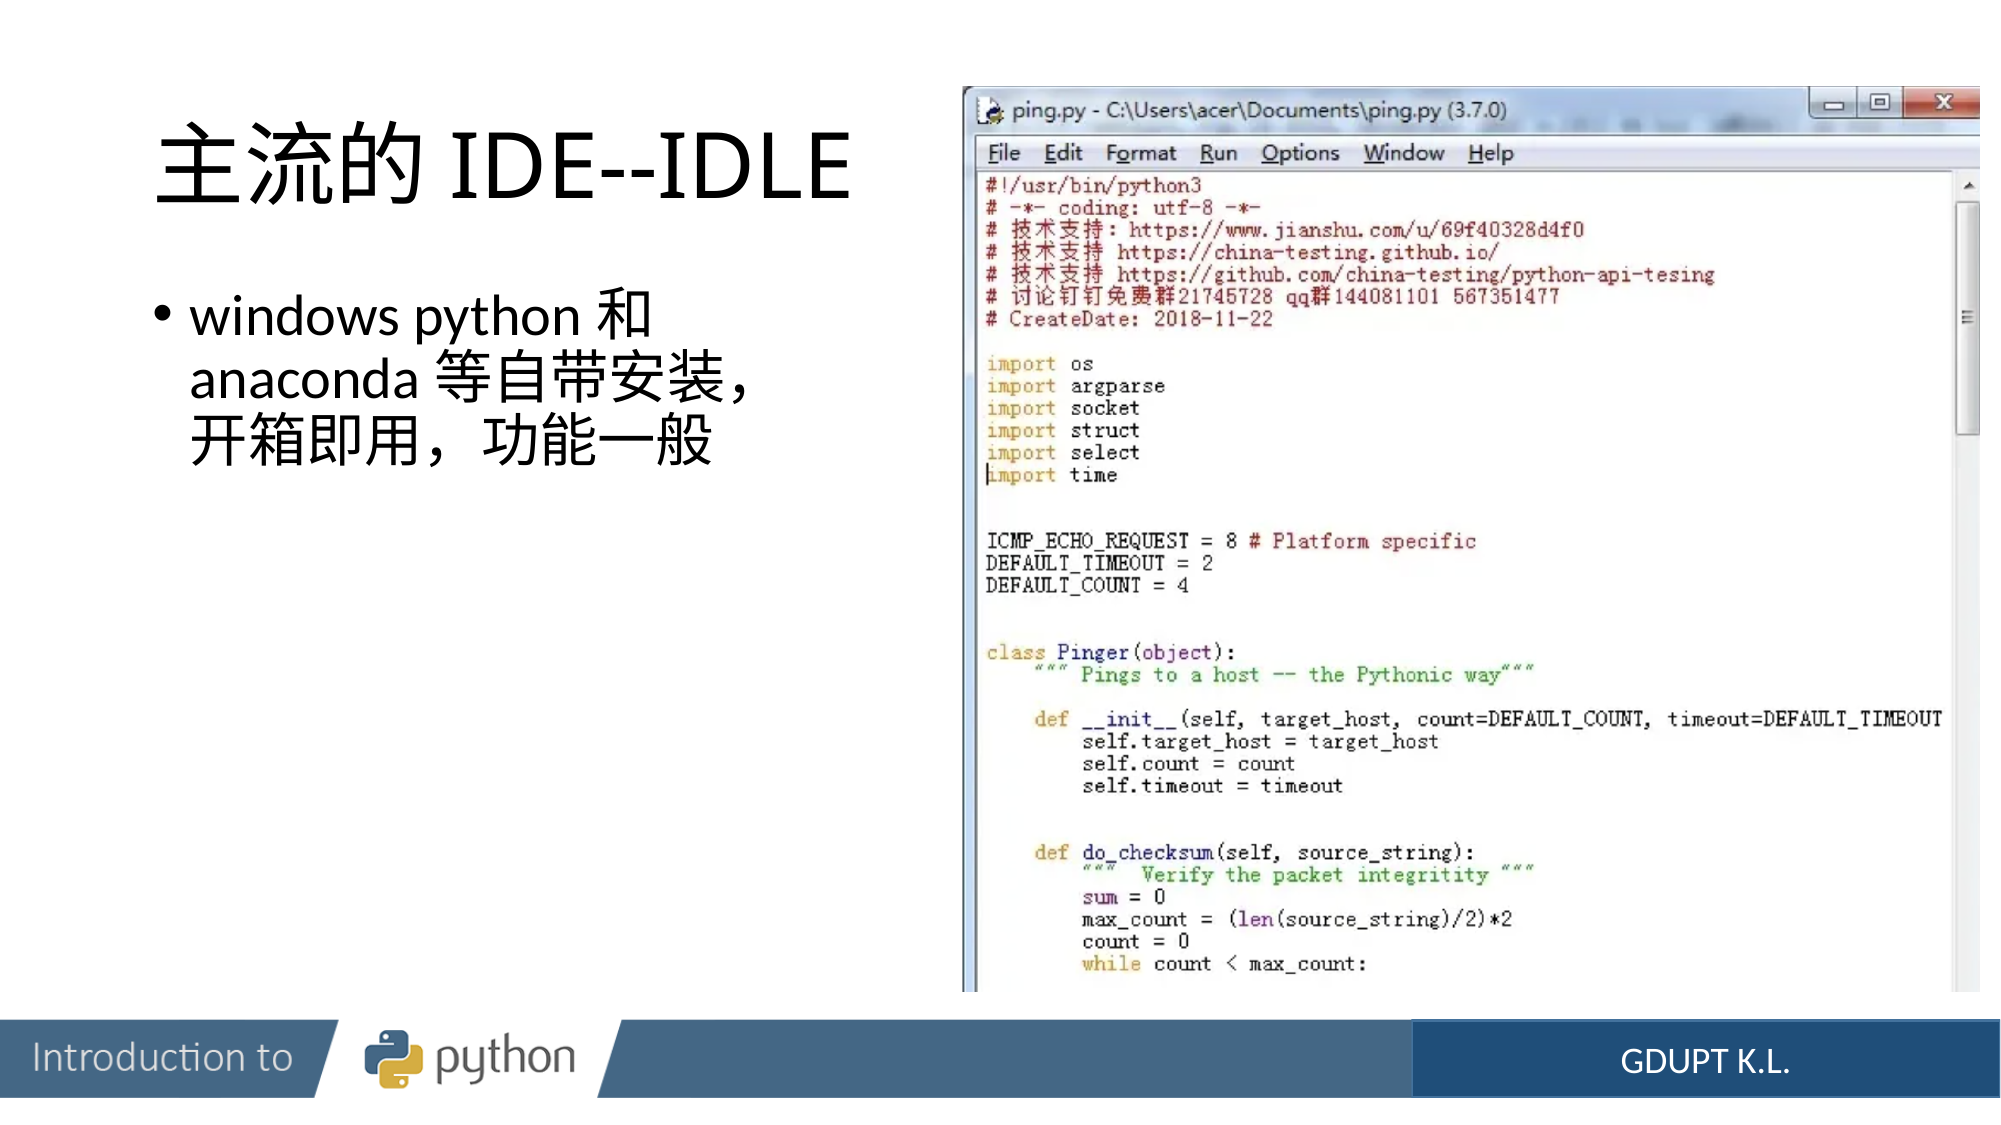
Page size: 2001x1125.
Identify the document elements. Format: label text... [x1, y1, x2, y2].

picture [0, 0, 2001, 1125]
list windows python和anaconda等自带安装，开箱即用，功能一般 [137, 277, 845, 992]
title 主流的IDE--IDLE [137, 59, 1863, 278]
